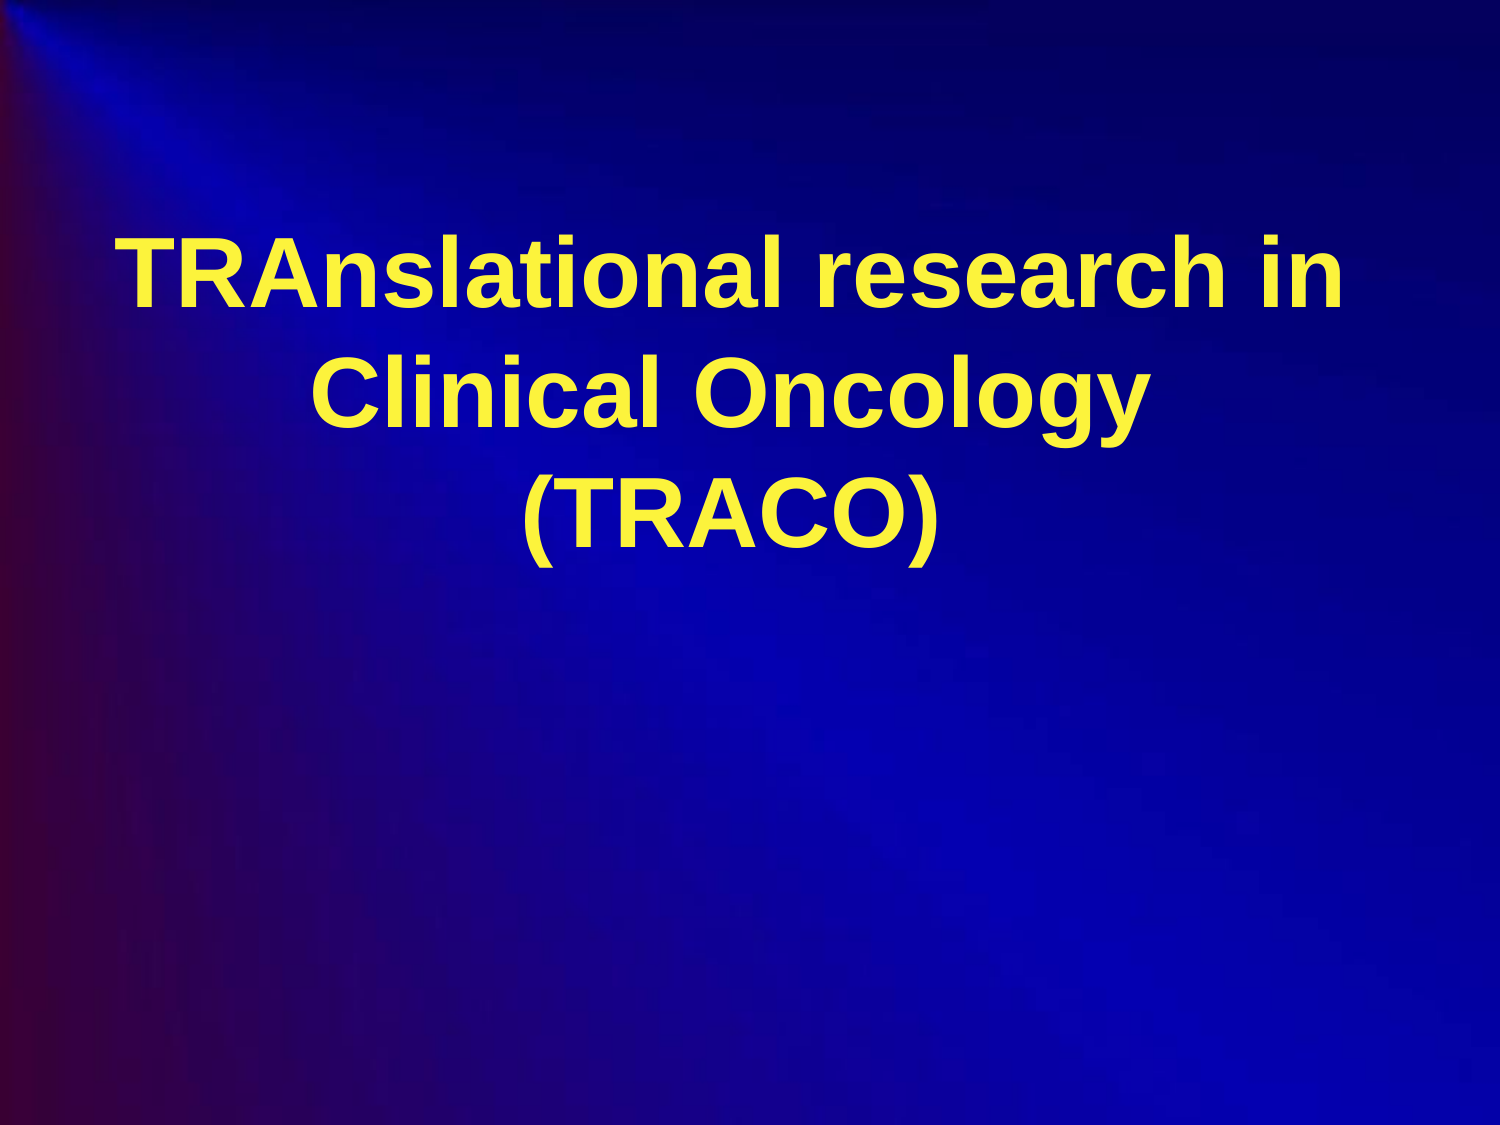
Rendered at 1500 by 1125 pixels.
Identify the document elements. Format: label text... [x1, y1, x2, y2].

picture [0, 0, 1500, 1125]
title TRAnslational research in Clinical Oncology (TRACO) [75, 45, 1388, 850]
